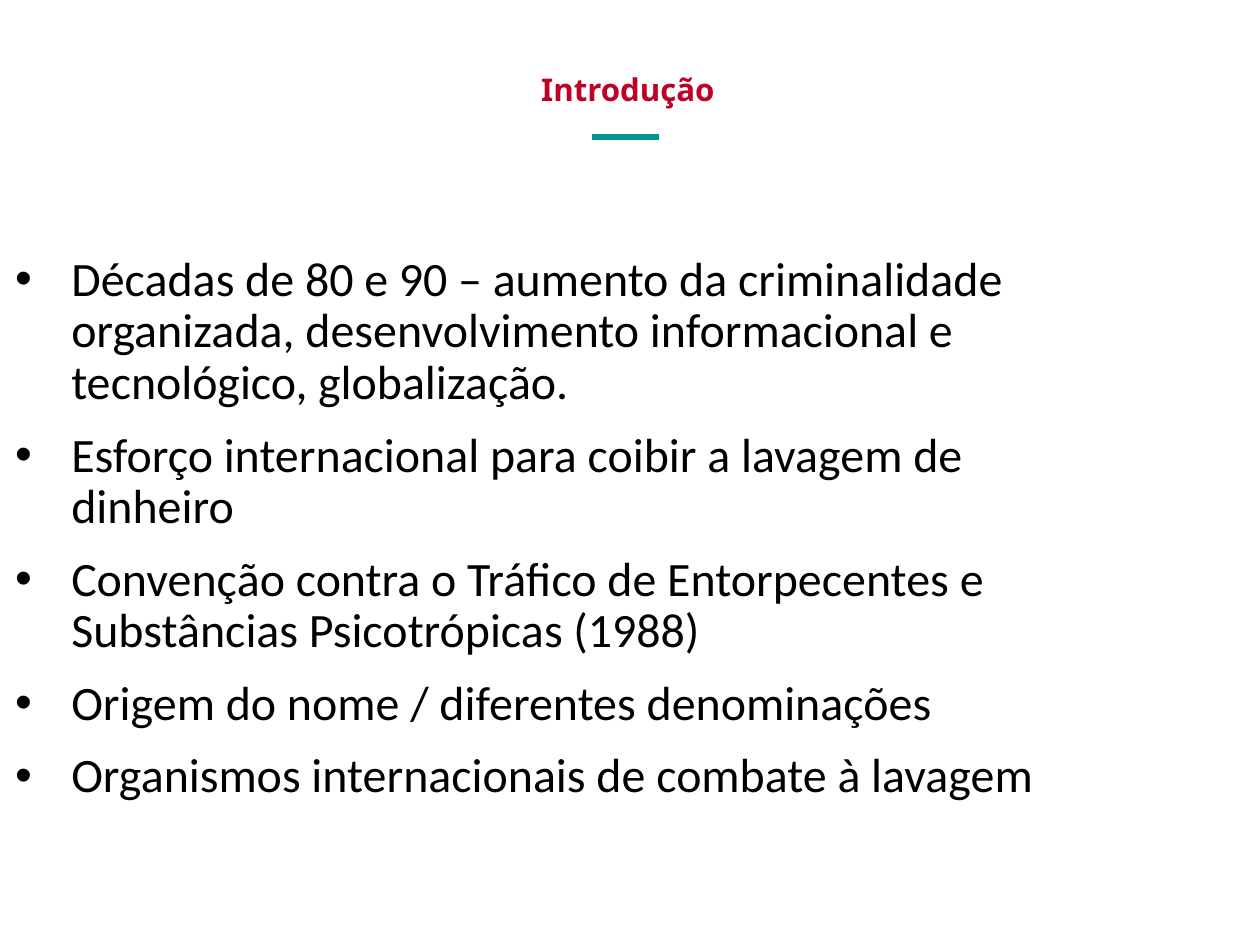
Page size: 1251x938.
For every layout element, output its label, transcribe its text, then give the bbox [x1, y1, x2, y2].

subtitle Décadas de 80 e 90 – aumento da criminalidade organizada, desenvolvimento informacional e tecnológico, globalização. Esforço internacional para coibir a lavagem de dinheiro Convenção contra o Tráfico de Entorpecentes e Substâncias Psicotrópicas (1988) Origem do nome / diferentes denominações Organismos internacionais de combate à lavagem [0, 247, 1099, 863]
text_box Introdução [526, 62, 730, 115]
